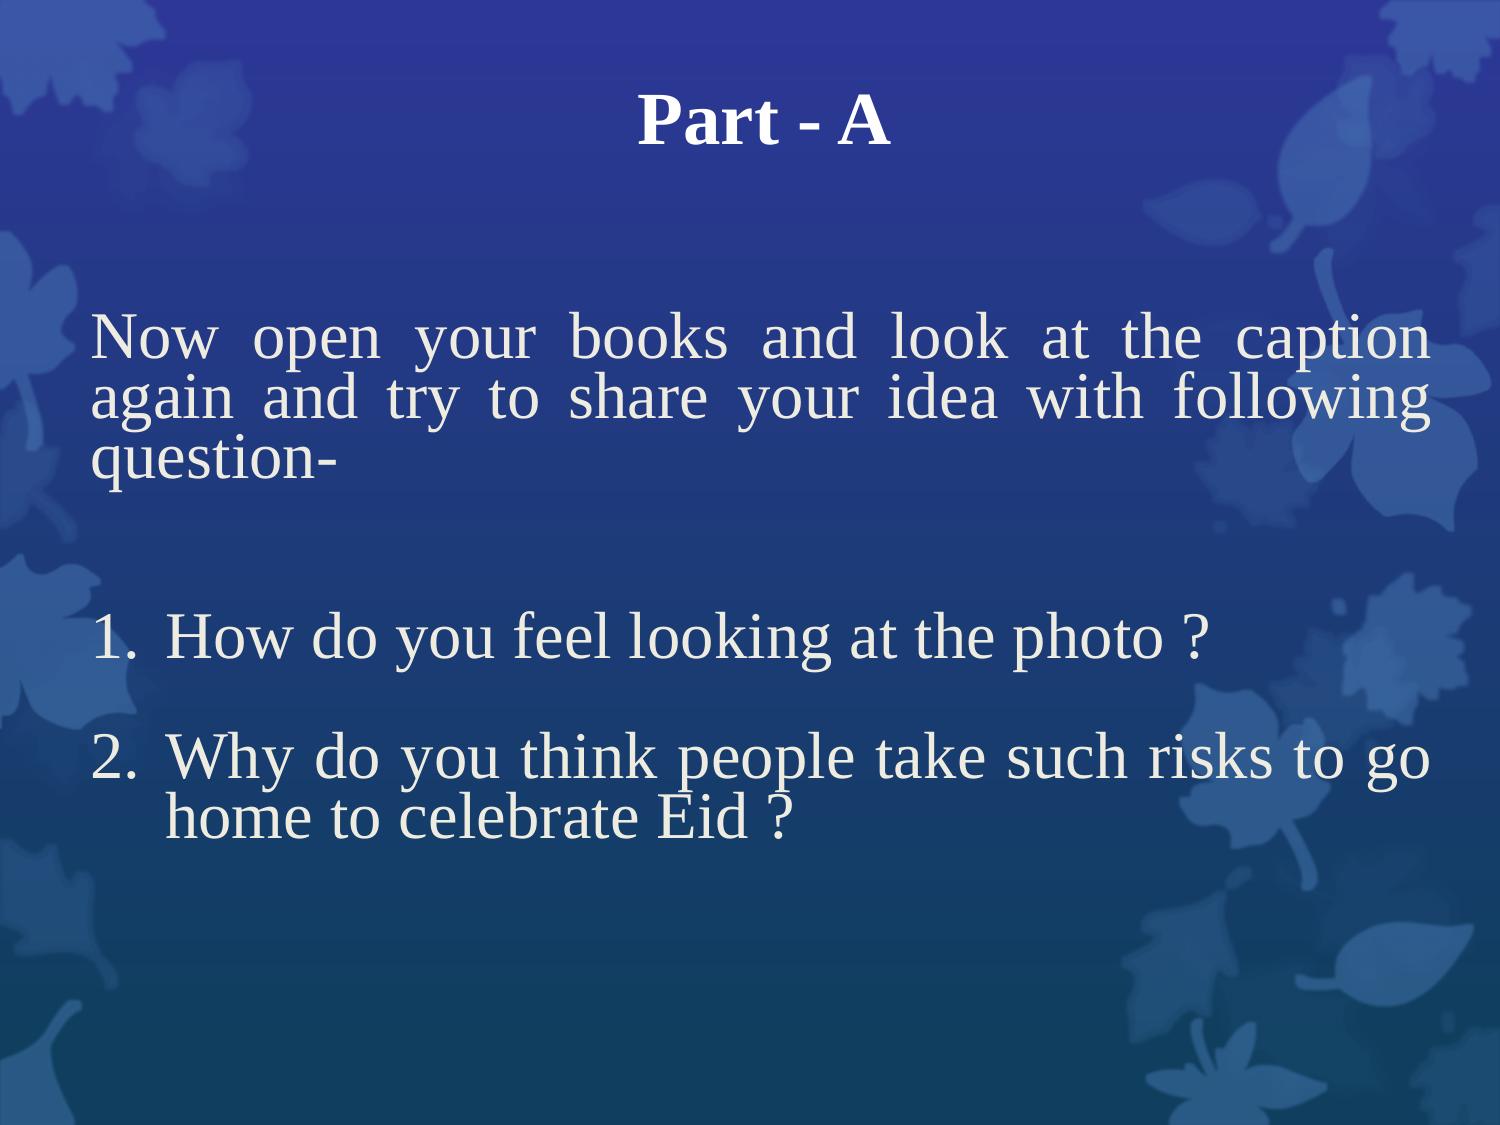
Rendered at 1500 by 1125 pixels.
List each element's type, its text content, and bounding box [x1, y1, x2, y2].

text_box Part - A [618, 62, 907, 258]
subtitle Now open your books and look at the caption again and try to share your idea with following question- How do you feel looking at the photo ? Why do you think people take such risks to go home to celebrate Eid ? [75, 262, 1450, 938]
